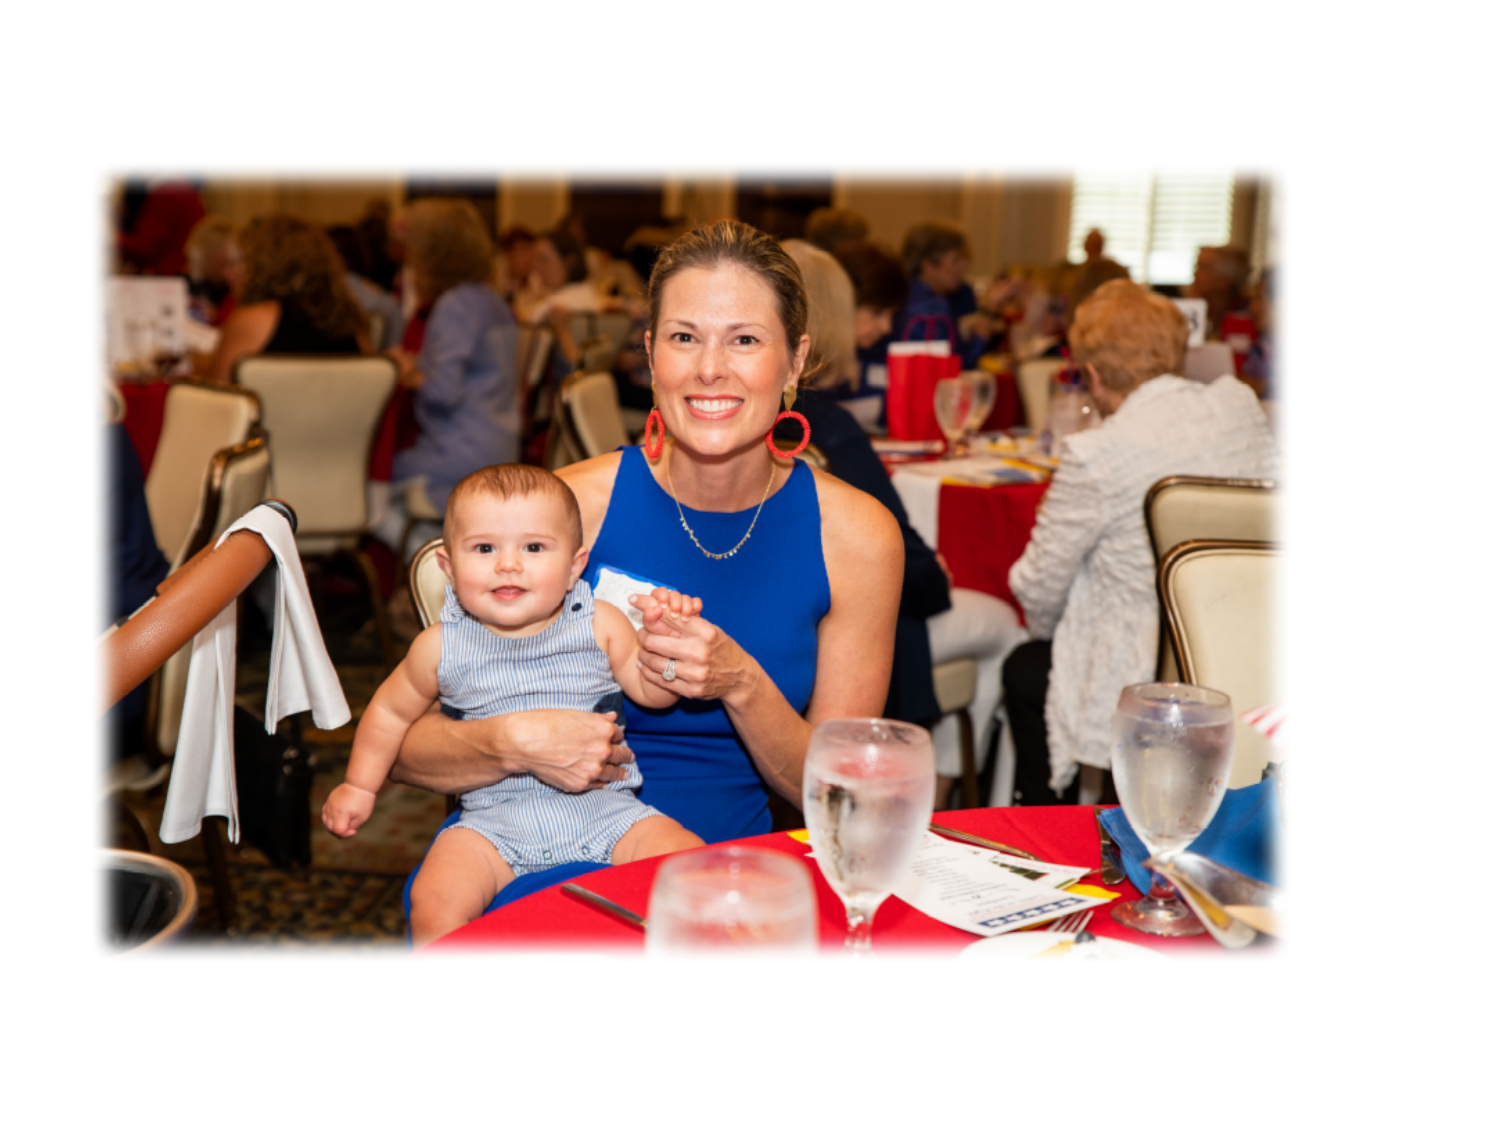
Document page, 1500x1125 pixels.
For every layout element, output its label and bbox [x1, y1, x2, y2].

picture [91, 162, 1291, 963]
